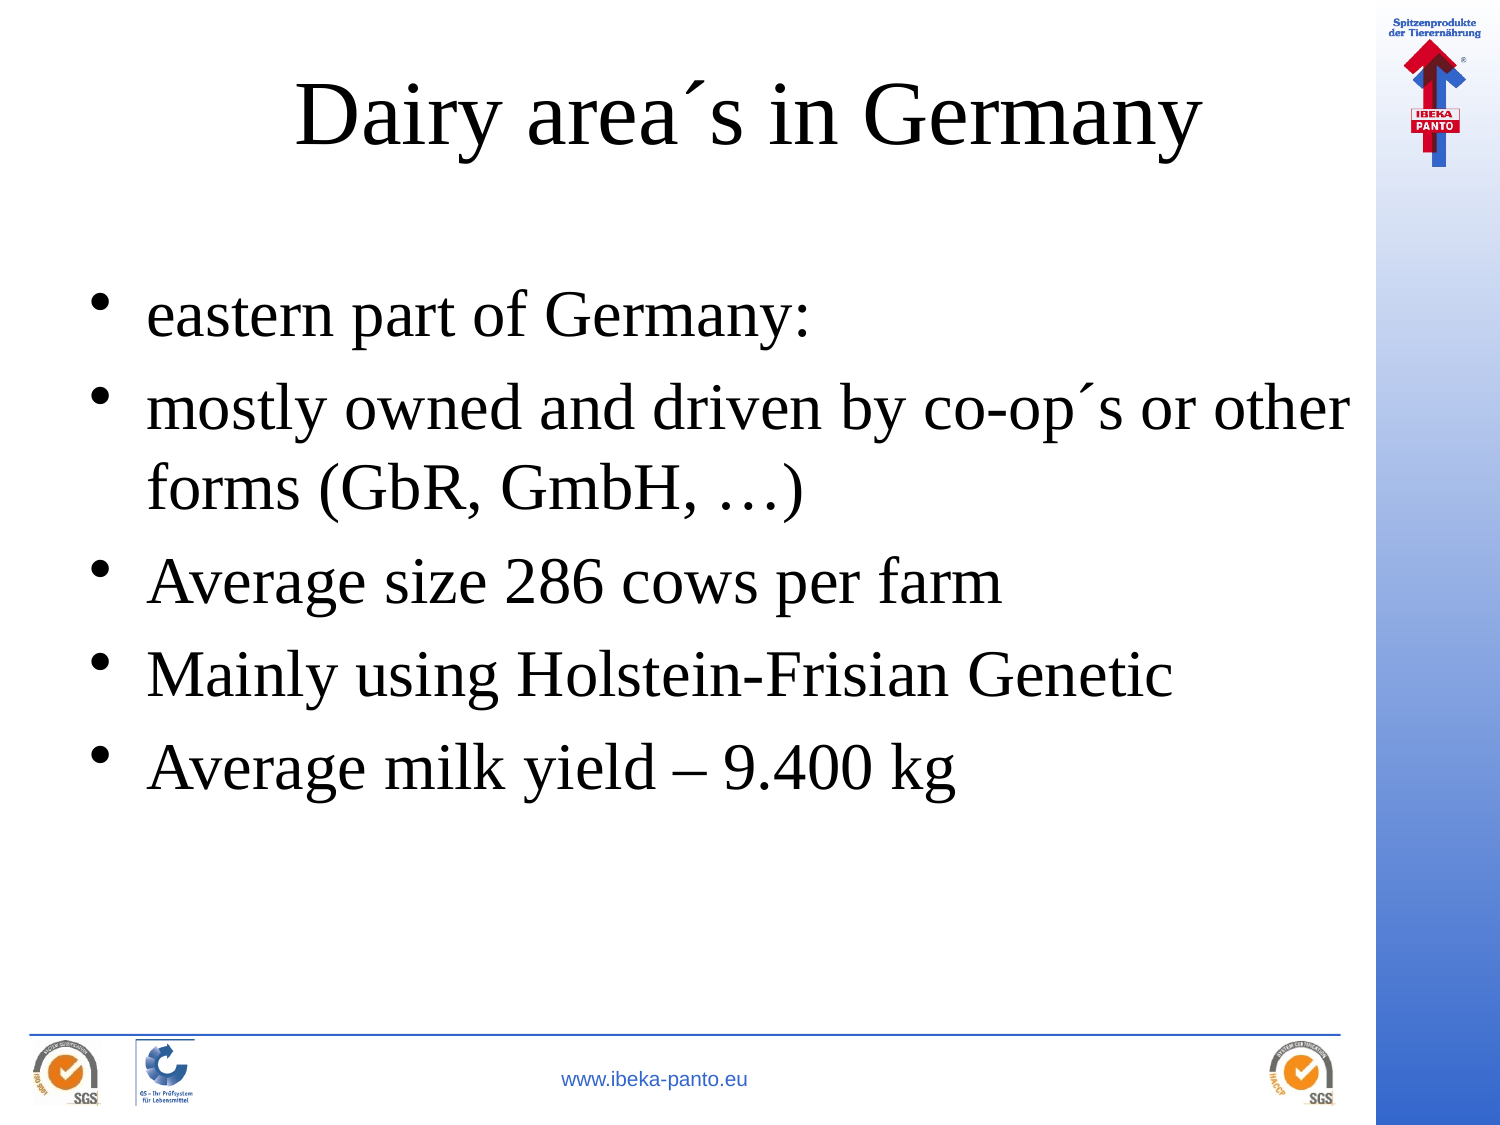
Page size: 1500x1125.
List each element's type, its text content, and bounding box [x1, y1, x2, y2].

picture [1269, 1040, 1336, 1106]
list eastern part of Germany: mostly owned and driven by co-op´s or other forms (GbR, GmbH, …) Average size 286 cows per farm Mainly using Holstein-Frisian Genetic Average milk yield – 9.400 kg [75, 262, 1425, 1005]
picture [33, 1040, 101, 1106]
title Dairy area´s in Germany [75, 45, 1425, 233]
picture [1387, 18, 1481, 173]
